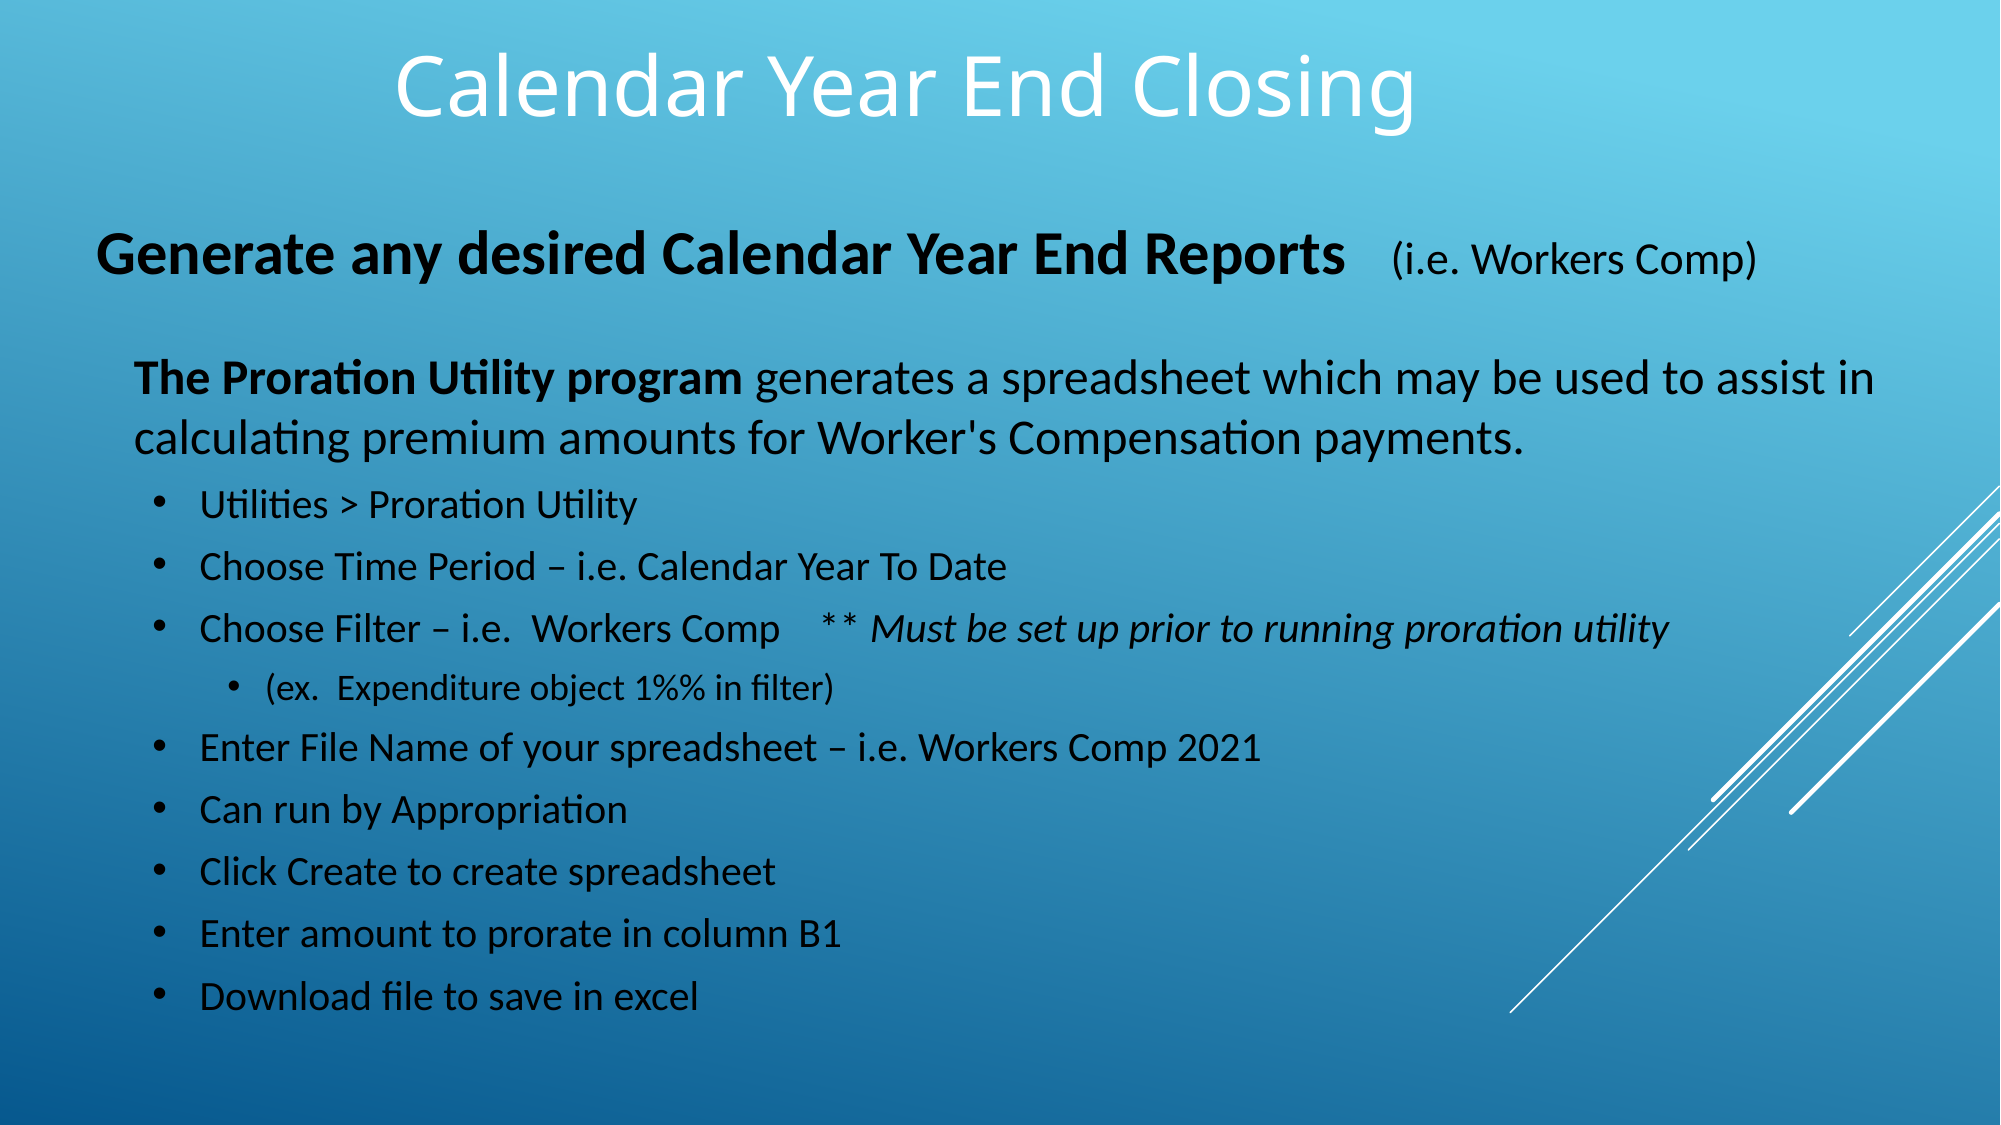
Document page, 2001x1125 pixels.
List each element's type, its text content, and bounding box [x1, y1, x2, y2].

text_box Calendar Year End Closing [378, 25, 1523, 141]
text_box Generate any desired Calendar Year End Reports (i.e. Workers Comp) The Proration Utility program generates a spreadsheet which may be used to assist in calculating premium amounts for Worker's Compensation payments. Utilities > Proration Utility Choose Time Period – i.e. Calendar Year To Date Choose Filter – i.e. Workers Comp ** Must be set up prior to running proration utility (ex. Expenditure object 1%% in filter) Enter File Name of your spreadsheet – i.e. Workers Comp 2021 Can run by Appropriation Click Create to create spreadsheet Enter amount to prorate in column B1 Download file to save in excel [62, 204, 1910, 1026]
